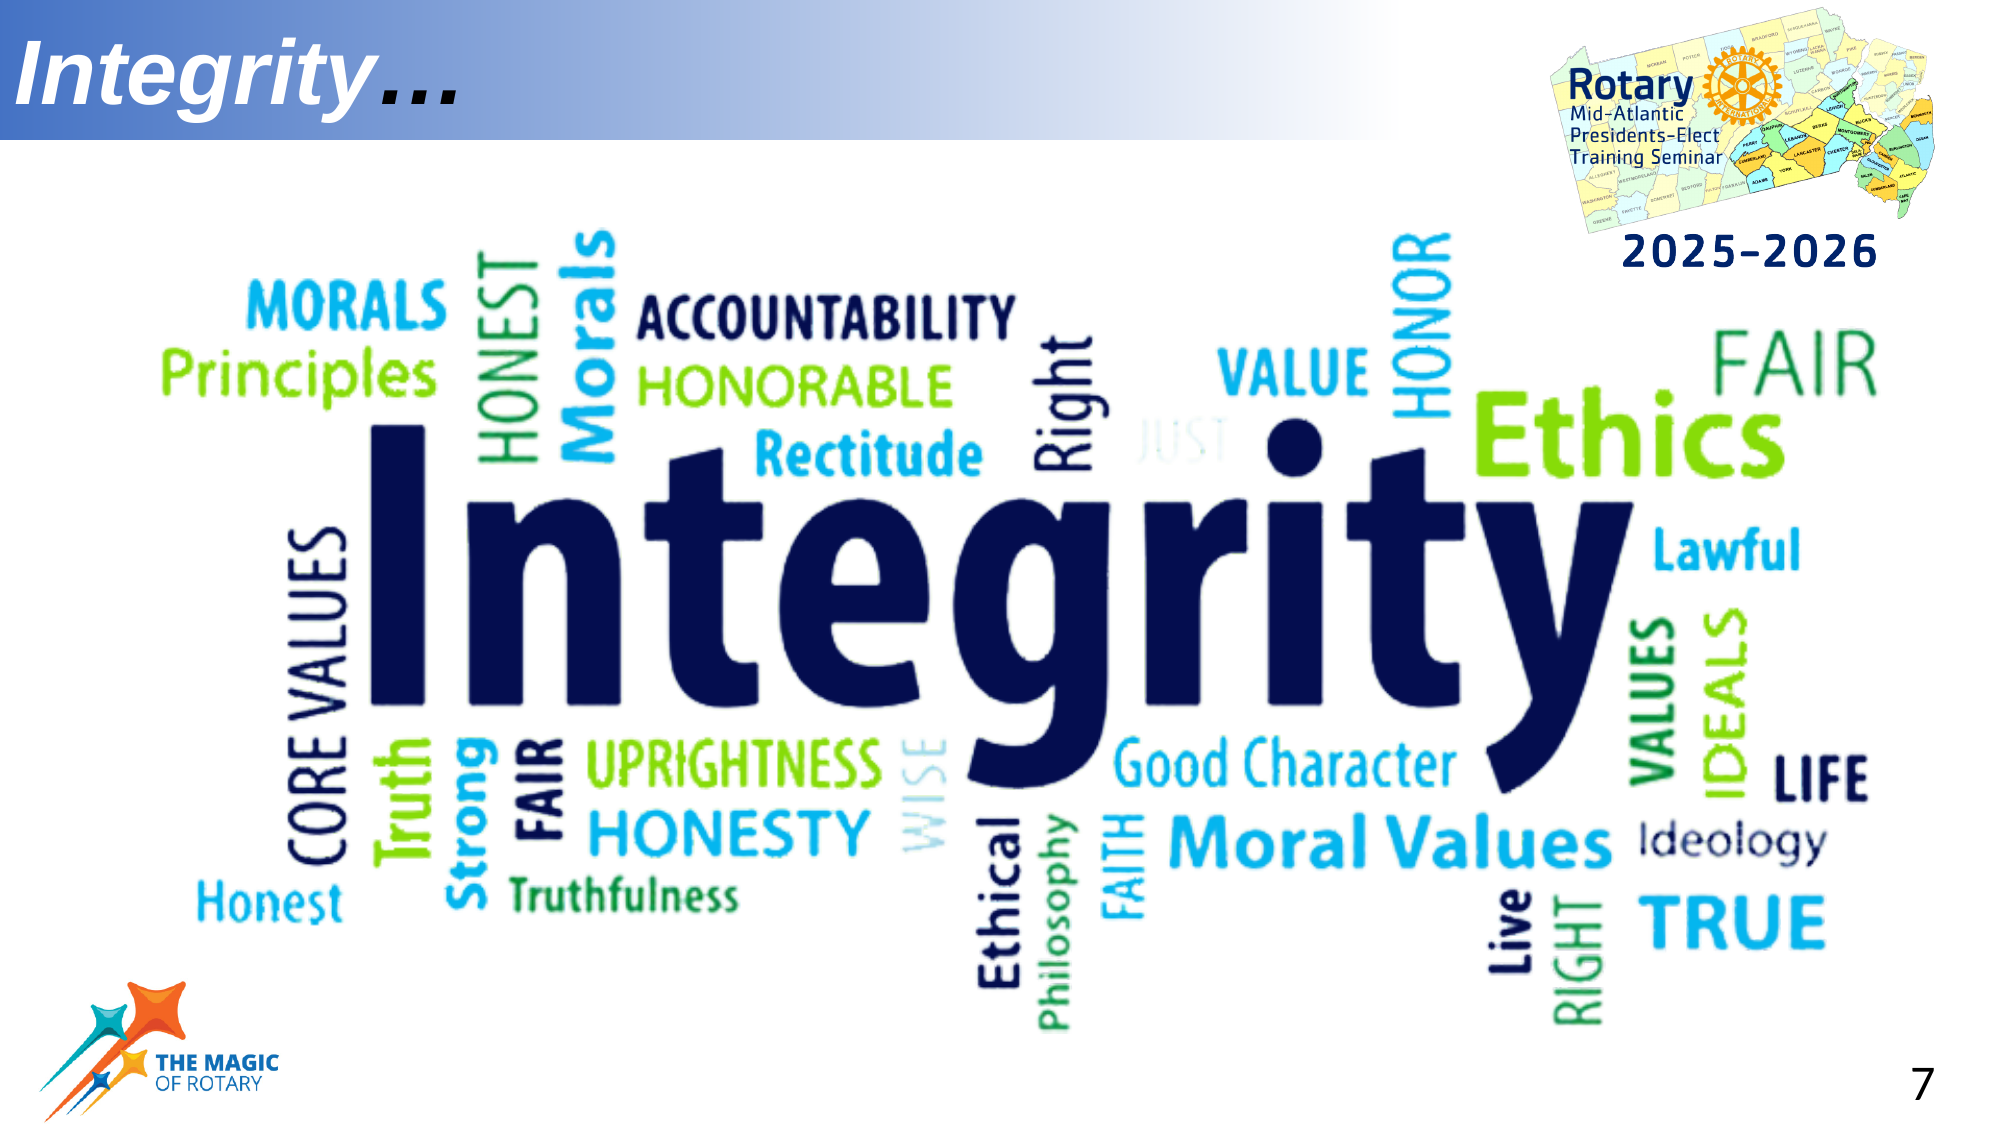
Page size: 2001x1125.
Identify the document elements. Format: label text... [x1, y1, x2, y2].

picture [22, 6, 1942, 1125]
title Integrity… [0, 17, 1324, 121]
